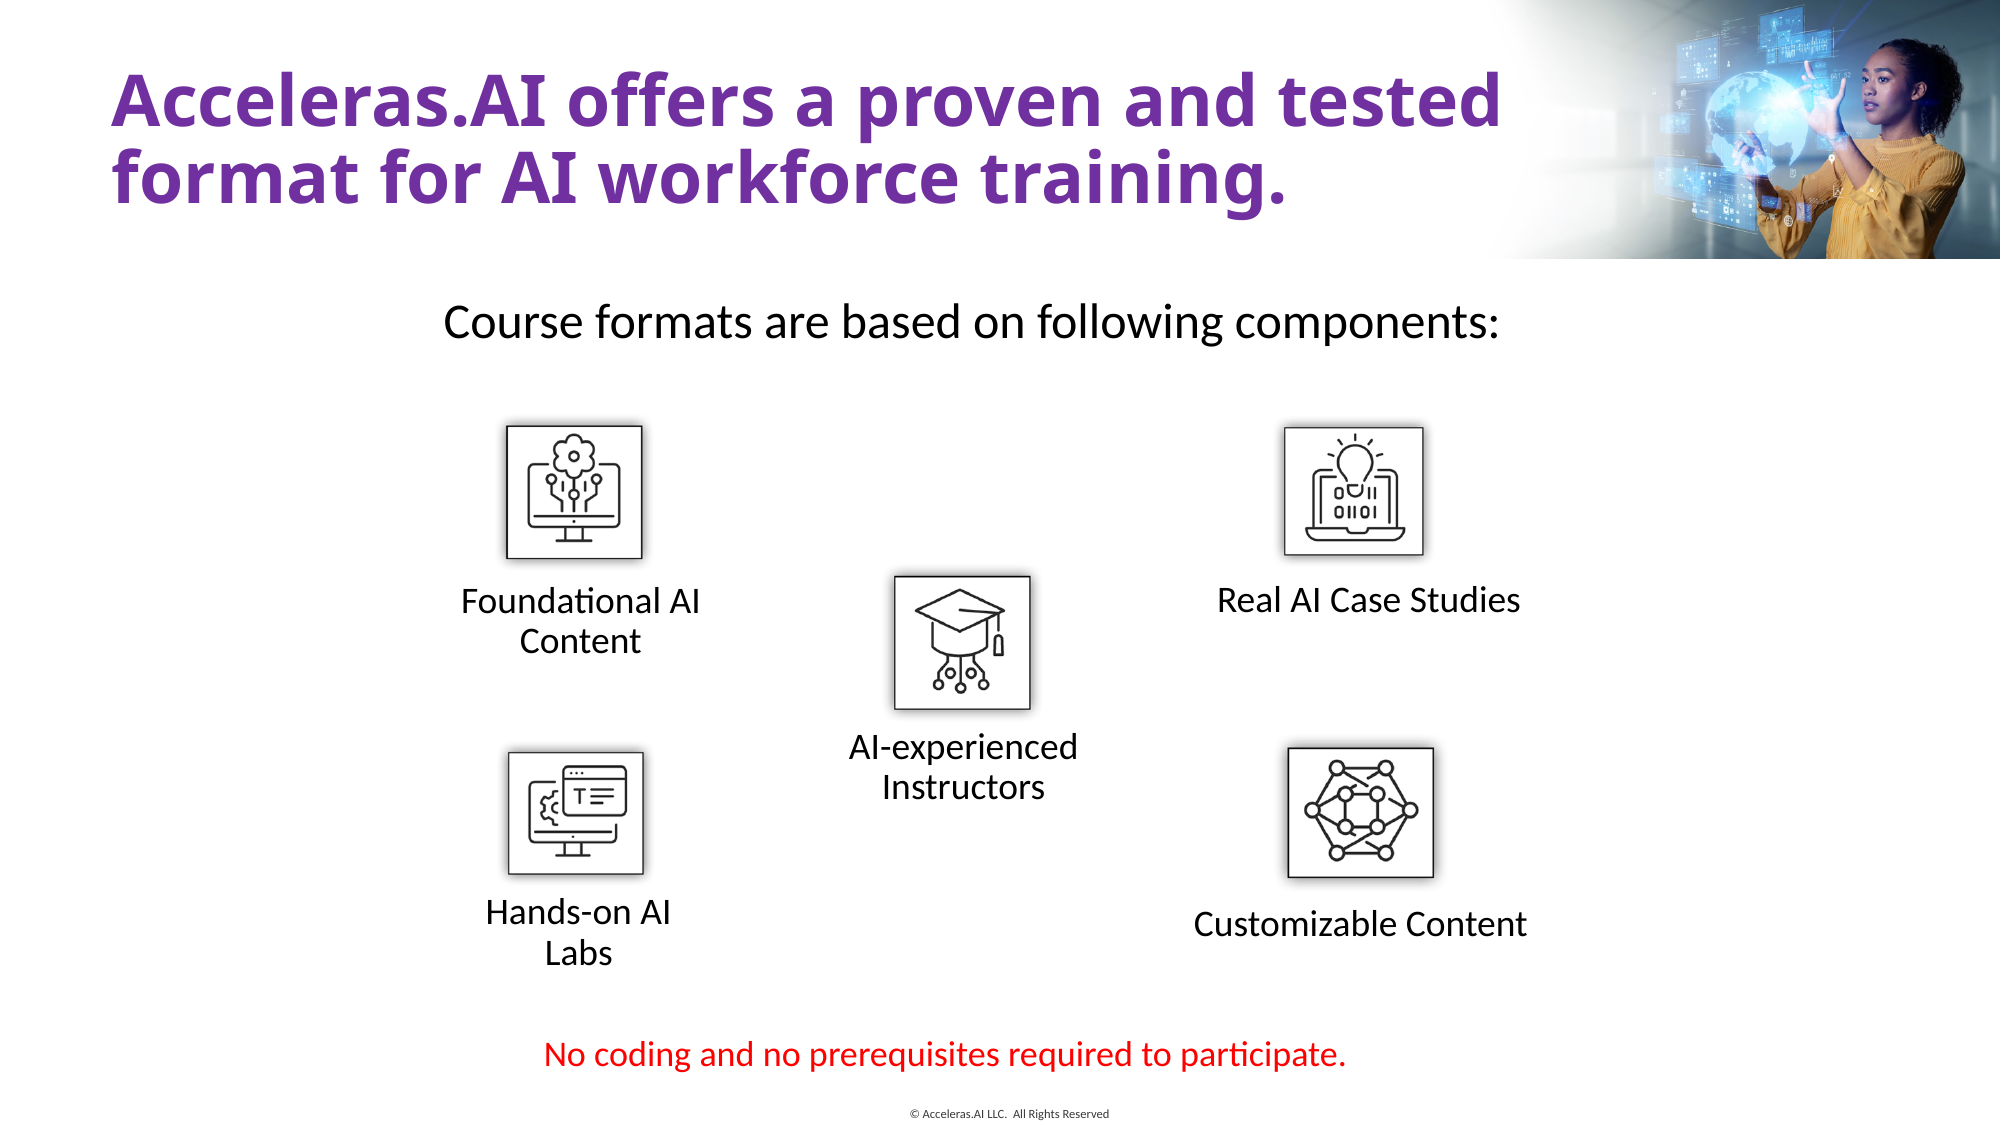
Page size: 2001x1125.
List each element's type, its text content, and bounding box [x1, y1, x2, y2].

picture [495, 739, 656, 887]
picture [493, 412, 655, 572]
picture [1296, 0, 2000, 259]
text_box AI-experienced Instructors [776, 719, 1151, 807]
text_box Hands-on AI Labs [449, 885, 708, 969]
title Acceleras.AI offers a proven and tested format for AI workforce training. [96, 55, 1296, 228]
list Foundational AI Content [421, 573, 741, 680]
text_box Real AI Case Studies [1202, 572, 1569, 641]
picture [1271, 414, 1436, 569]
picture [880, 562, 1044, 723]
text_box No coding and no prerequisites required to participate. [528, 1028, 1472, 1100]
picture [1272, 732, 1449, 893]
text_box Course formats are based on following components: [428, 288, 1844, 360]
text_box Customizable Content [1136, 896, 1586, 983]
